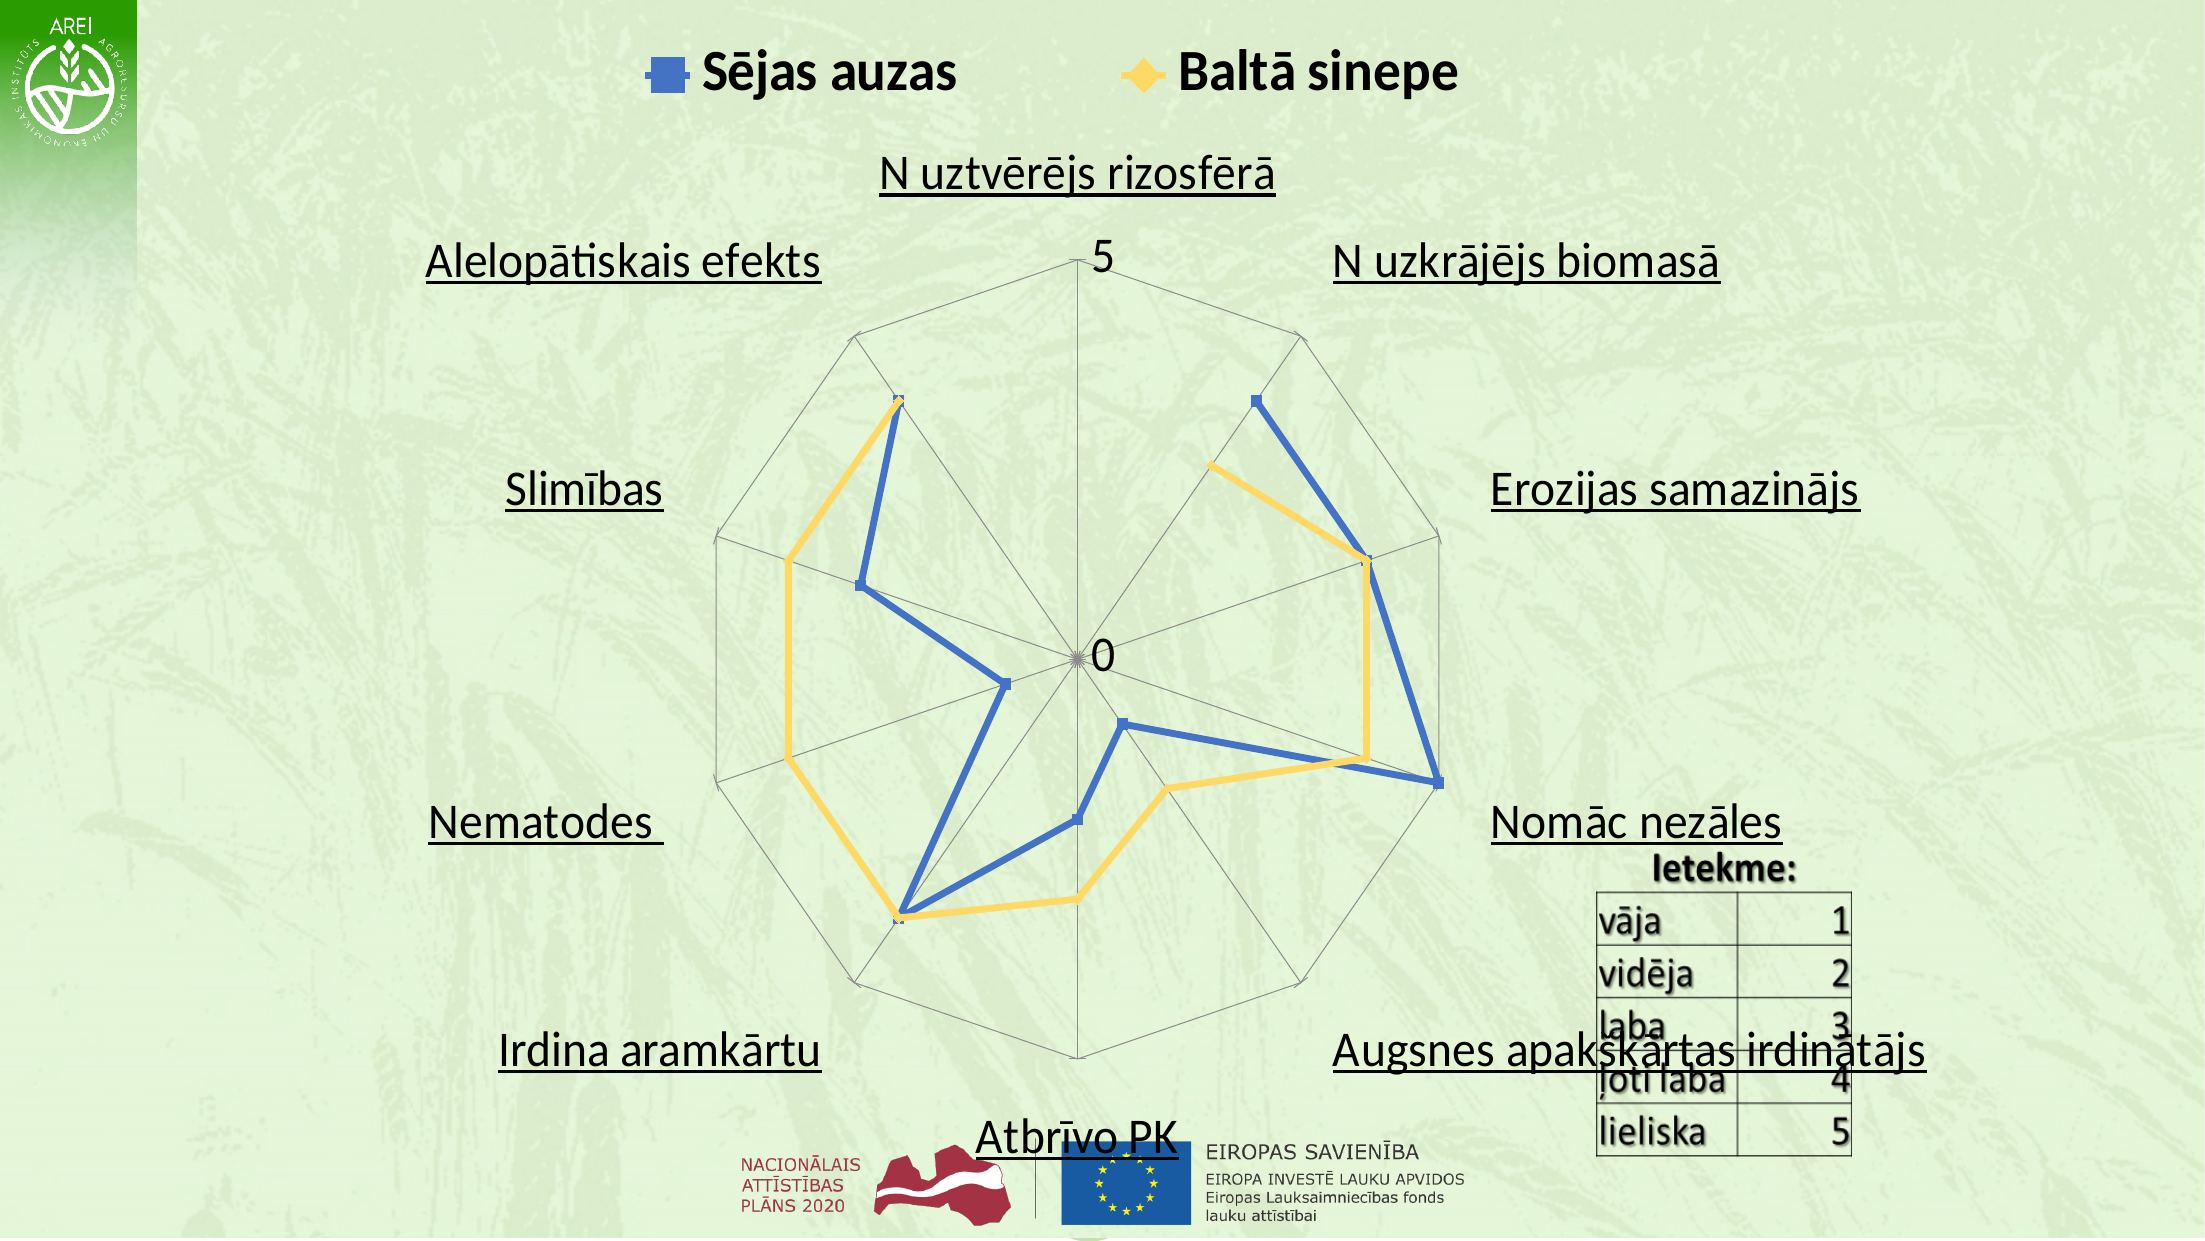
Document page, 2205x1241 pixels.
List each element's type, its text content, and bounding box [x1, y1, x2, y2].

picture [0, 0, 2205, 1241]
chart [373, 32, 1929, 1187]
slide_number 4 [1557, 1149, 2054, 1216]
